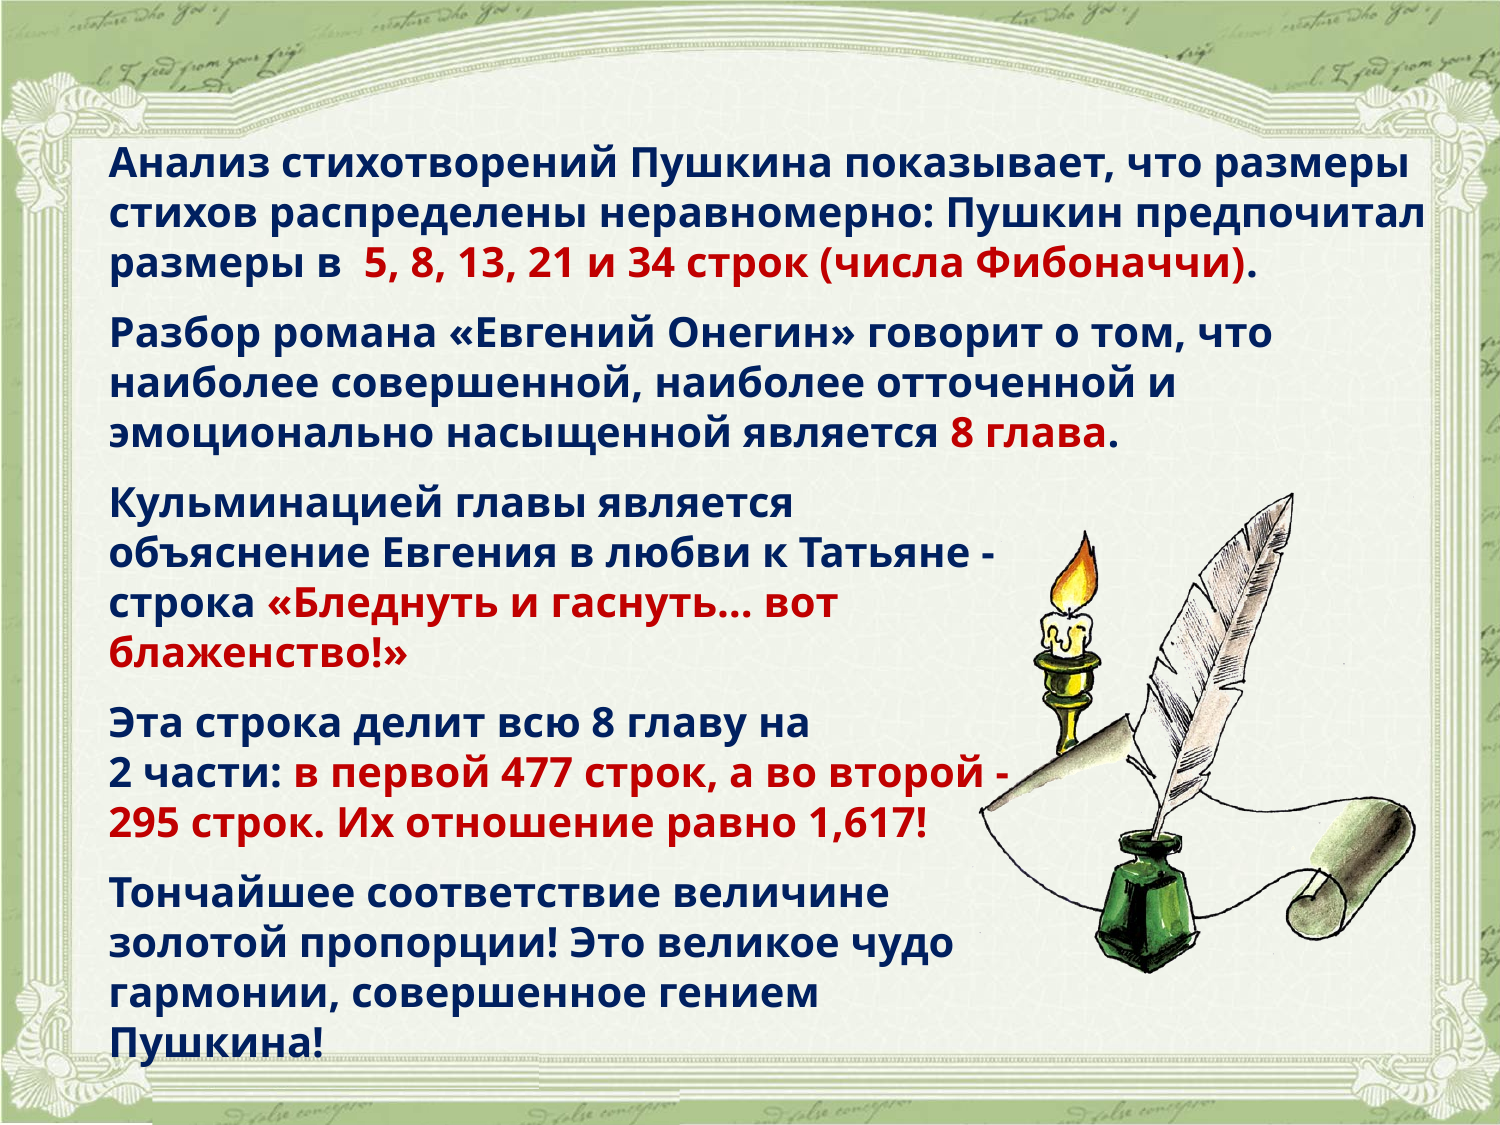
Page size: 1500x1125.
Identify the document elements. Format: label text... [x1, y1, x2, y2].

text_box Анализ стихотворений Пушкина показывает, что размеры стихов распределены неравномерно: Пушкин предпочитал размеры в 5, 8, 13, 21 и 34 строк (числа Фибоначчи). Разбор романа «Евгений Онегин» говорит о том, что наиболее совершенной, наиболее отточенной и эмоционально насыщенной является 8 глава. [93, 128, 1454, 464]
picture [0, 0, 1500, 1125]
text_box Кульминацией главы является объяснение Евгения в любви к Татьяне - строка «Бледнуть и гаснуть… вот блаженство!» Эта строка делит всю 8 главу на 2 части: в первой 477 строк, а во второй - 295 строк. Их отношение равно 1,617! Тончайшее соответствие величине золотой пропорции! Это великое чудо гармонии, совершенное гением Пушкина! [93, 468, 1055, 1074]
